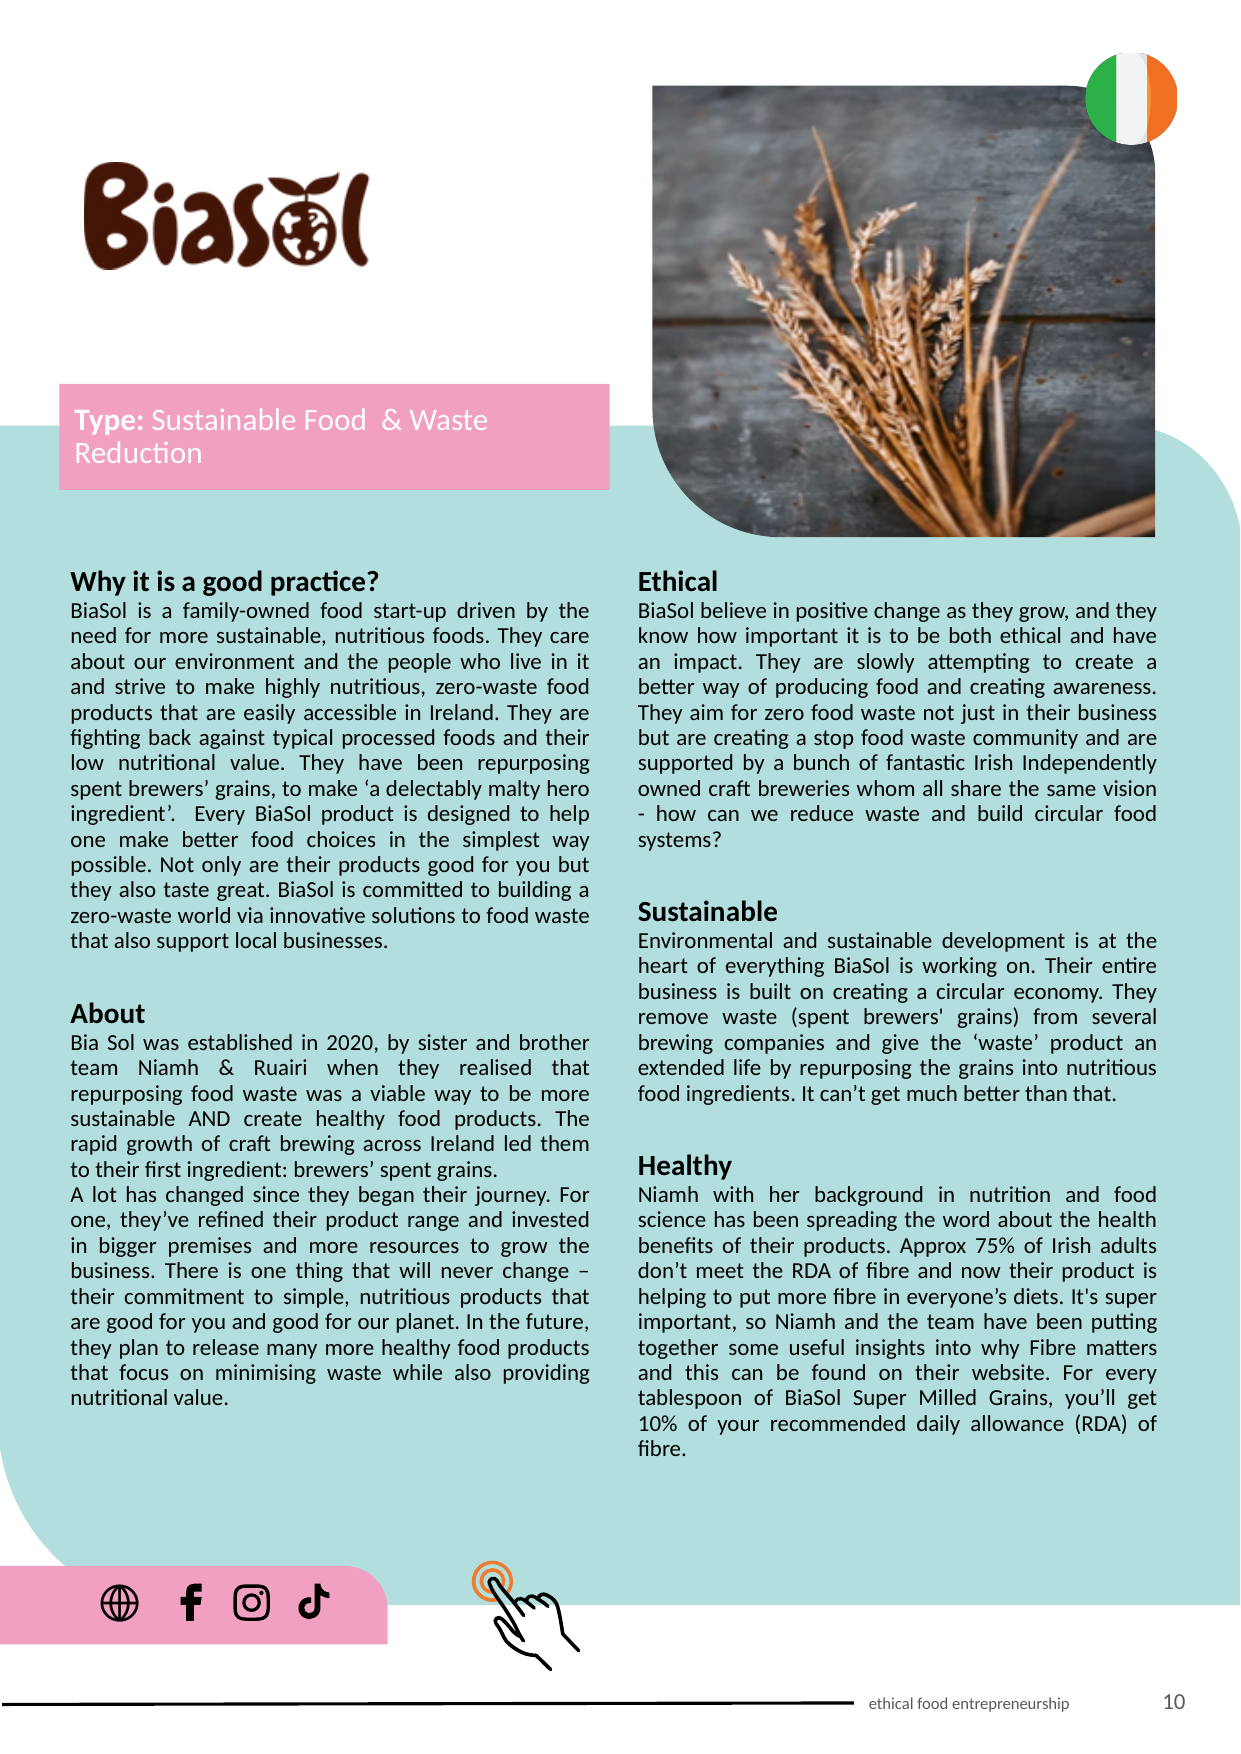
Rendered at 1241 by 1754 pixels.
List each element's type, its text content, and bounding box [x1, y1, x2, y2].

picture [652, 53, 1177, 538]
list Type: Sustainable Food & Waste Reduction [59, 383, 610, 490]
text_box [491, 1547, 558, 1677]
picture [96, 1580, 143, 1626]
text_box [298, 1583, 330, 1620]
picture [84, 162, 370, 270]
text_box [233, 1584, 270, 1621]
text_box 10 [1131, 1662, 1201, 1739]
text_box [180, 1583, 202, 1621]
list Why it is a good practice? BiaSol is a family-owned food start-up driven by the need for more sustainable, nutritious foods. They care about our environment and the people who live in it and strive to make highly nutritious, zero-waste food products that are easily accessible in Ireland. They are fighting back against typical processed foods and their low nutritional value. They have been repurposing spent brewers’ grains, to make ‘a delectably malty hero ingredient’. Every BiaSol product is designed to help one make better food choices in the simplest way possible. Not only are their products good for you but they also taste great. BiaSol is committed to building a zero-waste world via innovative solutions to food waste that also support local businesses. About Bia Sol was established in 2020, by sister and brother team Niamh & Ruairi when they realised that repurposing food waste was a viable way to be more sustainable AND create healthy food products. The rapid growth of craft brewing across Ireland led them to their first ingredient: brewers’ spent grains. A lot has changed since they began their journey. For one, they’ve refined their product range and invested in bigger premises and more resources to grow the business. There is one thing that will never change – their commitment to simple, nutritious products that are good for you and good for our planet. In the future, they plan to release many more healthy food products that focus on minimising waste while also providing nutritional value. Ethical BiaSol believe in positive change as they grow, and they know how important it is to be both ethical and have an impact. They are slowly attempting to create a better way of producing food and creating awareness. They aim for zero food waste not just in their business but are creating a stop food waste community and are supported by a bunch of fantastic Irish Independently owned craft breweries whom all share the same vision - how can we reduce waste and build circular food systems? Sustainable Environmental and sustainable development is at the heart of everything BiaSol is working on. Their entire business is built on creating a circular economy. They remove waste (spent brewers' grains) from several brewing companies and give the ‘waste’ product an extended life by repurposing the grains into nutritious food ingredients. It can’t get much better than that. Healthy Niamh with her background in nutrition and food science has been spreading the word about the health benefits of their products. Approx 75% of Irish adults don’t meet the RDA of fibre and now their product is helping to put more fibre in everyone’s diets. It's super important, so Niamh and the team have been putting together some useful insights into why Fibre matters and this can be found on their website. For every tablespoon of BiaSol Super Milled Grains, you’ll get 10% of your recommended daily allowance (RDA) of fibre. [55, 564, 1174, 1500]
